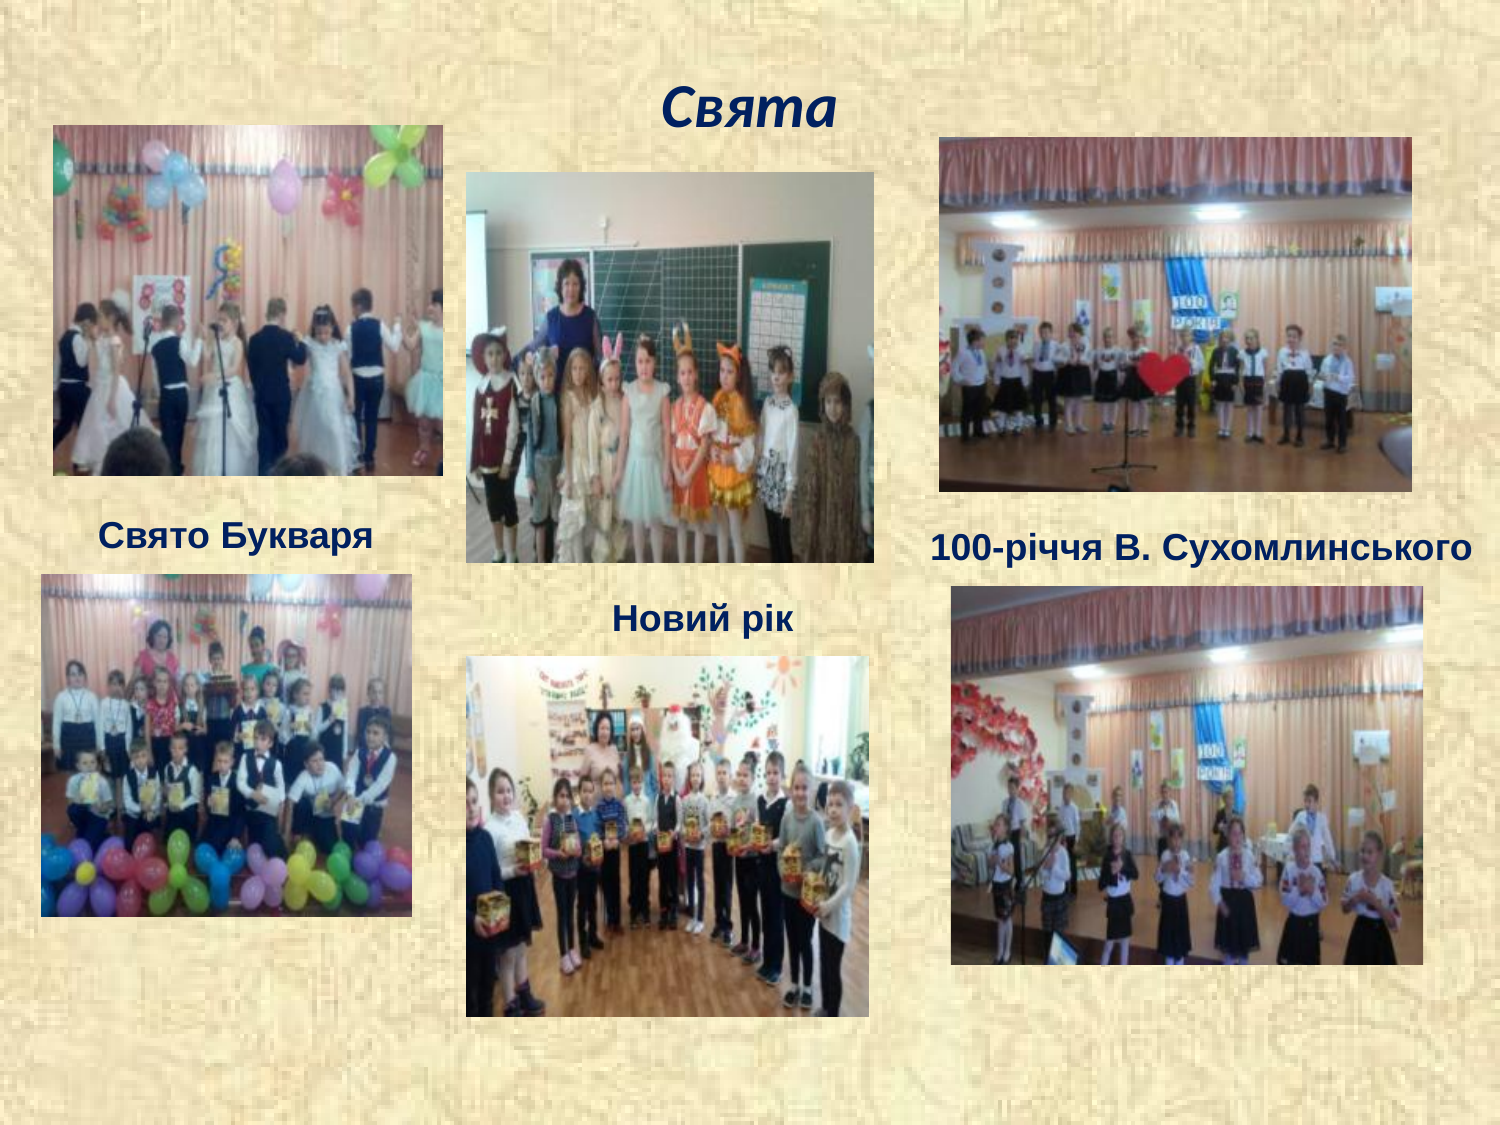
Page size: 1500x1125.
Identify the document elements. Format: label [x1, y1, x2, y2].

list [40, 573, 412, 918]
picture [0, 0, 1500, 1125]
